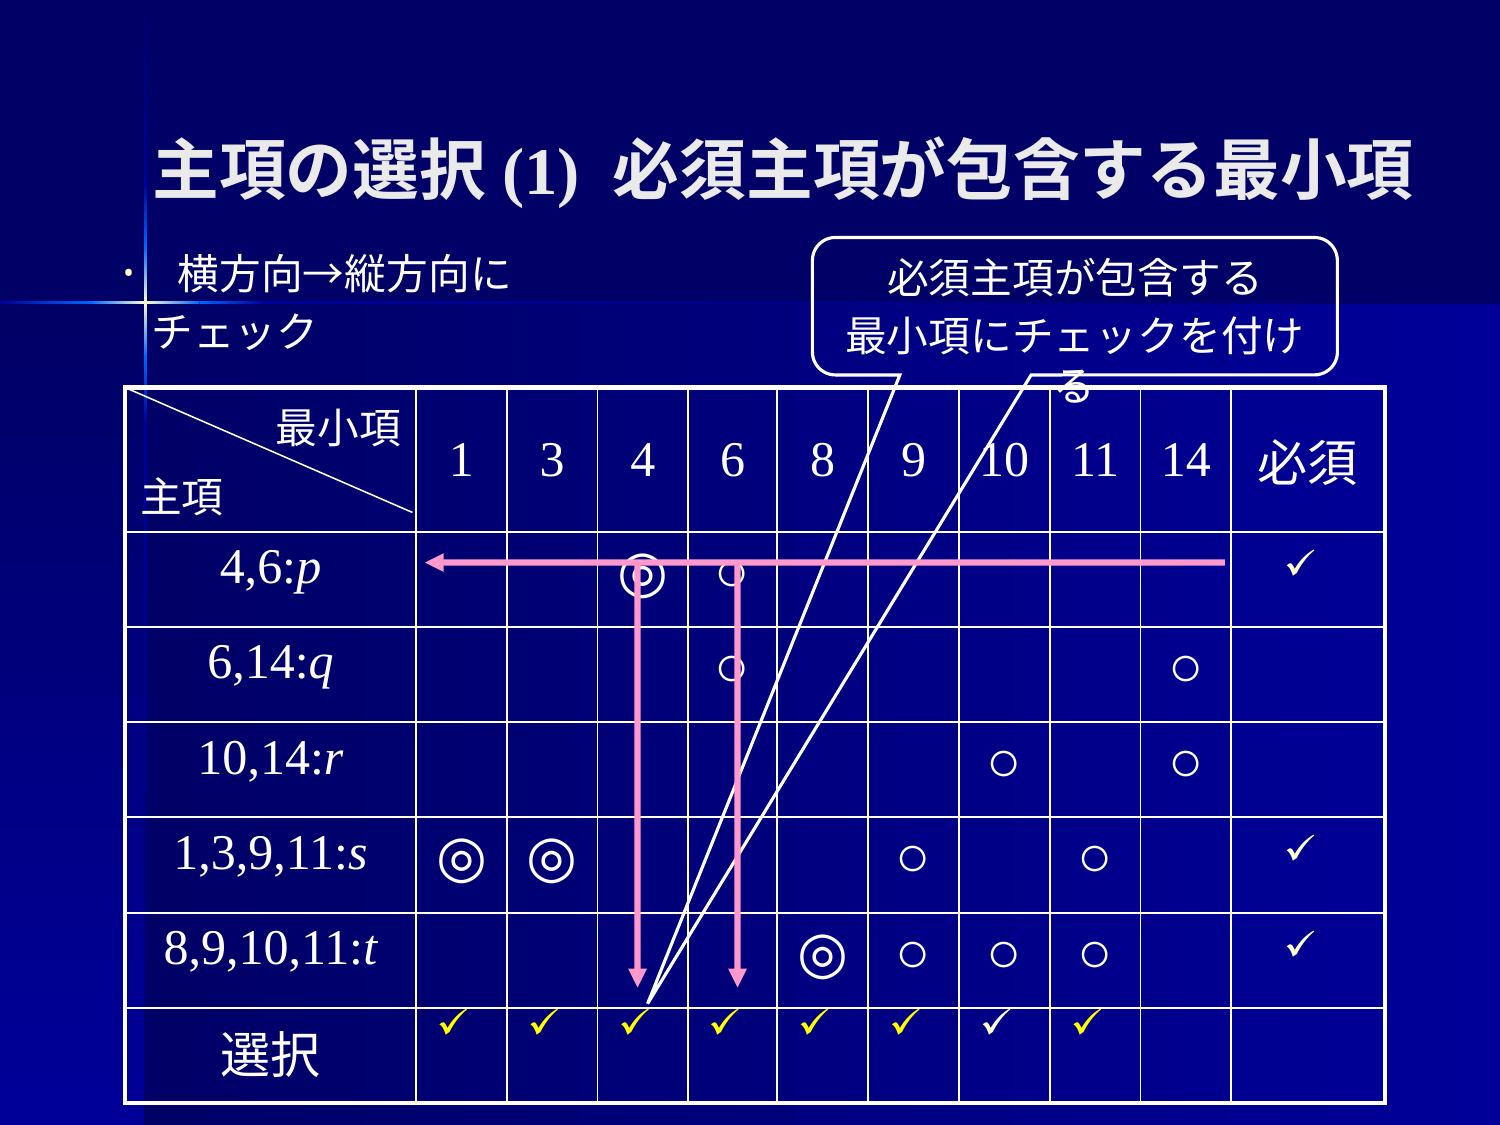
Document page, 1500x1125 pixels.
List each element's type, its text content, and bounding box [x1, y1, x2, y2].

table_cell [1051, 628, 1140, 721]
table_cell [738, 914, 776, 988]
table_cell [918, 533, 958, 562]
table_cell [1232, 914, 1383, 1007]
text_box 必須主項が包含する 最小項にチェックを付ける [741, 563, 917, 851]
table_cell ◎ [598, 533, 687, 562]
table_header 1 [417, 390, 506, 531]
text_box [424, 556, 634, 569]
table_cell [508, 628, 597, 721]
table_cell [1051, 1084, 1140, 1101]
table_cell [1232, 628, 1383, 721]
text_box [777, 988, 1141, 1084]
table_cell [1051, 723, 1140, 816]
table_cell [417, 533, 506, 626]
table_cell [960, 628, 1049, 721]
table_cell [821, 646, 867, 721]
table_cell [1232, 723, 1383, 816]
table_header 9 [869, 390, 893, 449]
table_cell [1141, 533, 1230, 626]
table_cell 8,9,10,11:t [127, 914, 415, 1007]
table_cell ◎ [508, 818, 597, 912]
table_cell [598, 818, 634, 912]
table_header 6 [689, 390, 776, 531]
table_cell [869, 1084, 958, 1101]
table_header 3 [508, 390, 597, 531]
table_cell [960, 1084, 1049, 1101]
table_header 4 [598, 390, 687, 531]
table_header 必須 [1232, 390, 1383, 531]
table_cell ○ [960, 914, 1049, 988]
table_cell [1141, 1009, 1230, 1101]
table_header 8 [778, 390, 867, 531]
table_header 10 [960, 390, 1049, 531]
title 主項の選択(1) 必須主項が包含する最小項 [137, 50, 1438, 285]
table_cell [741, 818, 776, 912]
table_cell [598, 628, 634, 721]
table_cell ○ [1141, 723, 1230, 816]
table_header 14 [1141, 390, 1230, 531]
table_cell [778, 723, 867, 816]
table_cell [417, 723, 506, 816]
table_cell 10,14:r [127, 723, 415, 816]
table_cell [1141, 818, 1230, 912]
table_cell [778, 563, 824, 626]
table_cell [869, 628, 958, 721]
table_cell ◎ [417, 818, 506, 912]
table_cell 6,14:q [127, 628, 415, 721]
table_cell [778, 628, 797, 676]
table_cell [598, 723, 634, 816]
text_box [597, 988, 777, 1084]
table_cell [778, 533, 836, 562]
table_cell [417, 1084, 506, 1101]
table_cell ○ [869, 818, 958, 912]
table_cell ○ [1141, 628, 1230, 721]
table_cell [598, 914, 637, 988]
table_cell [508, 533, 597, 562]
table_cell [778, 818, 867, 912]
table_cell [508, 1084, 597, 1101]
text_box 必須主項が包含する 最小項にチェックを付ける [812, 237, 1338, 562]
table_cell ○ [689, 533, 776, 562]
table_cell ○ [869, 914, 958, 988]
table_cell [508, 563, 597, 626]
table_cell [689, 1084, 776, 1101]
table_cell 4,6:p [127, 533, 415, 626]
table_cell [879, 563, 958, 626]
table_cell [960, 533, 1049, 562]
table_cell [598, 1084, 687, 1101]
table_cell [869, 723, 958, 816]
table_cell [960, 563, 1049, 626]
table_cell [417, 914, 506, 988]
table_cell [508, 723, 597, 816]
table_header 9 [937, 497, 958, 531]
table_cell [417, 628, 506, 721]
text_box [415, 988, 597, 1084]
table_cell ○ [741, 563, 776, 626]
table_cell [778, 1084, 867, 1101]
table_cell [1051, 533, 1140, 562]
text_box 横方向→縦方向に チェック [108, 240, 527, 364]
table_cell ○ [1051, 818, 1140, 912]
table_cell ○ [960, 723, 1049, 816]
table_cell 1,3,9,11:s [127, 818, 415, 912]
table_cell [960, 818, 1049, 912]
table_header 11 [1051, 390, 1140, 531]
table_cell [741, 723, 759, 768]
table_cell 選択 [127, 1009, 415, 1101]
table_cell ◎ [598, 563, 634, 626]
table_cell [1141, 914, 1230, 1007]
table_cell [1051, 563, 1140, 626]
table_cell [1232, 533, 1383, 626]
table_cell [763, 795, 776, 816]
table_cell [1232, 1009, 1383, 1101]
table_cell [508, 914, 597, 988]
table_cell ◎ [778, 914, 867, 988]
table_header 最小項 主項 [127, 390, 415, 531]
table_cell ○ [741, 628, 776, 721]
table_cell [1232, 818, 1383, 912]
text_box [637, 562, 738, 988]
table_cell ○ [1051, 914, 1140, 988]
